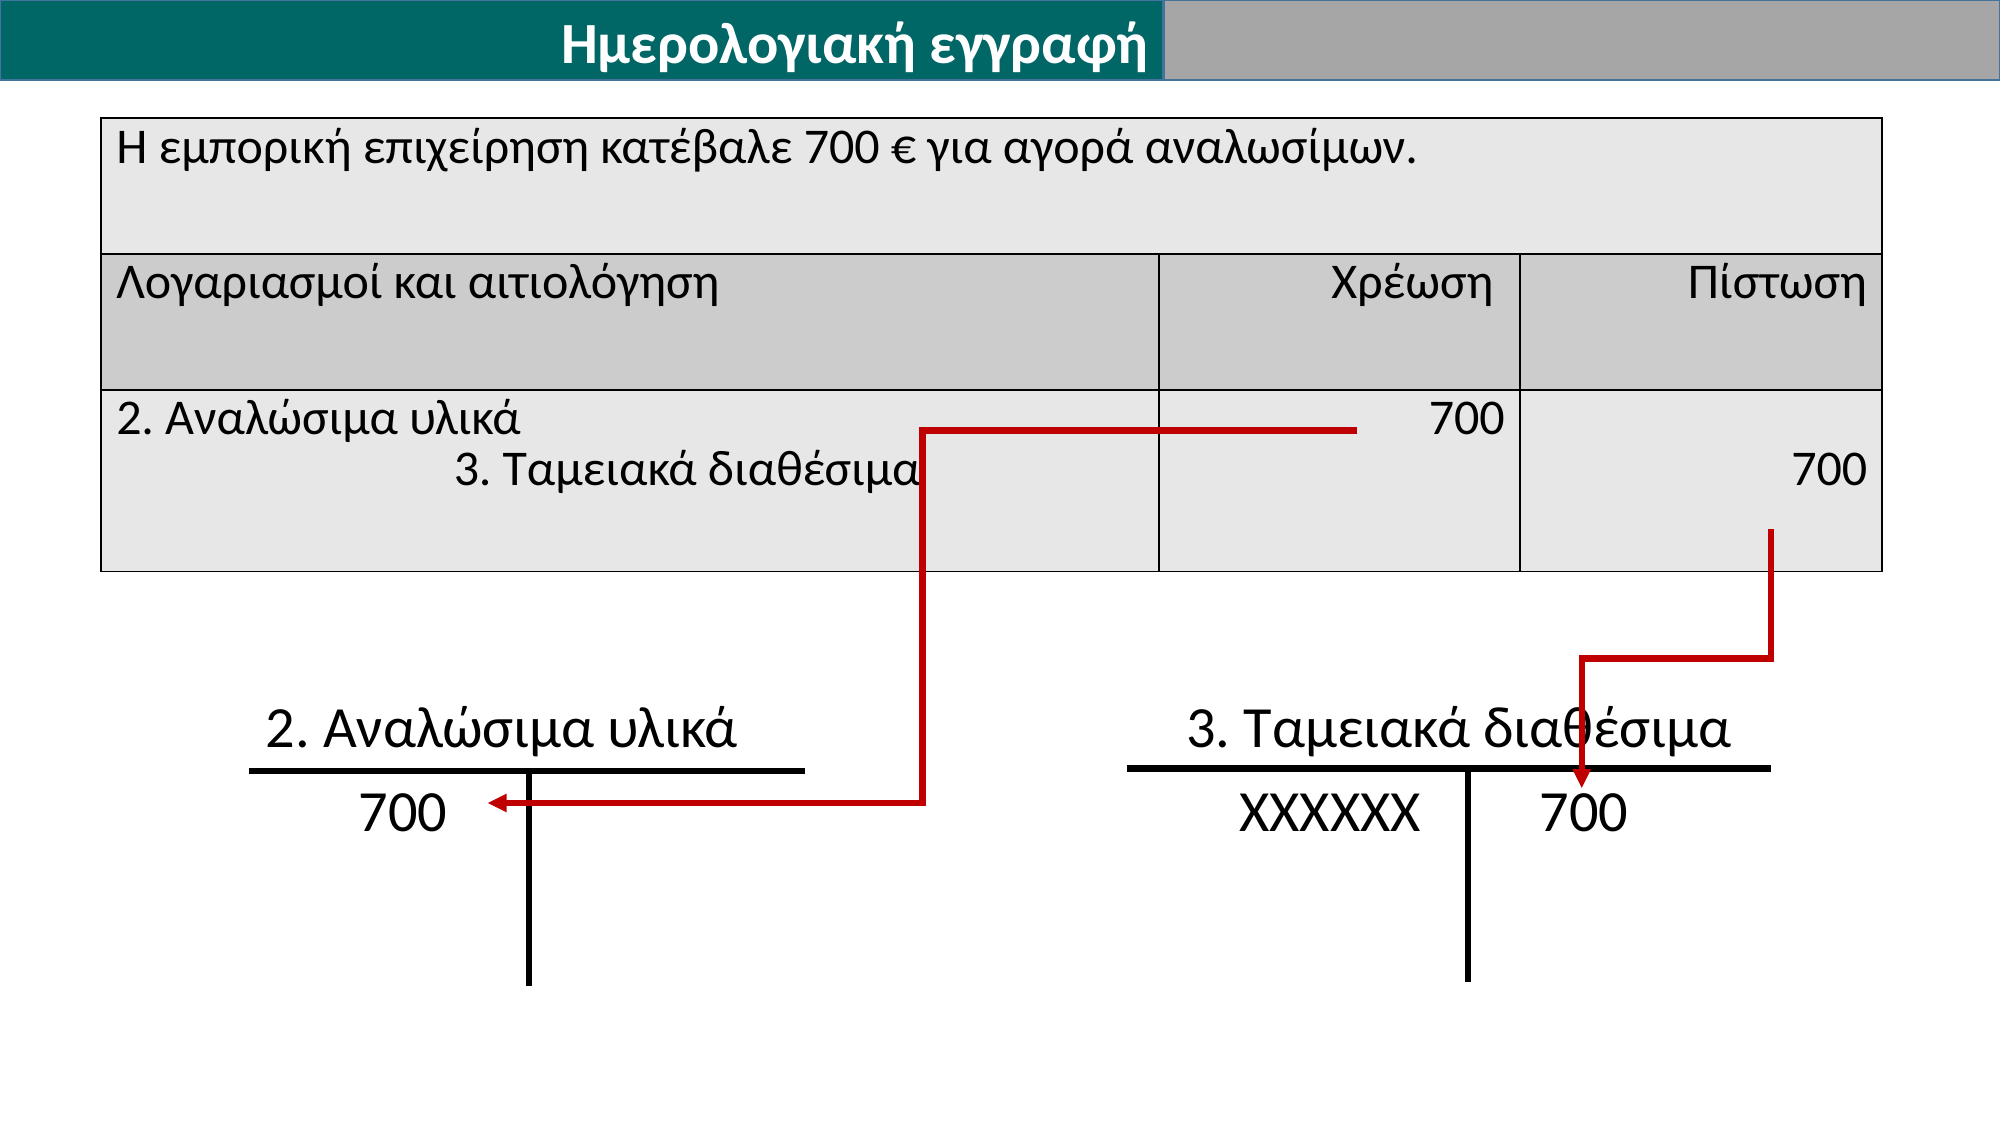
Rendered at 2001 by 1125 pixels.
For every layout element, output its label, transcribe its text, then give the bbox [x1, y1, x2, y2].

table_cell Χρέωση [1160, 255, 1519, 389]
text_box [1163, 0, 2000, 81]
table_cell 2. Αναλώσιμα υλικά 3. Ταμειακά διαθέσιμα [102, 391, 1158, 571]
table_header Η εμπορική επιχείρηση κατέβαλε 700 € για αγορά αναλωσίμων. [102, 119, 1881, 253]
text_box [1547, 563, 1806, 754]
text_box 3. Ταμειακά διαθέσιμα ΧΧΧΧΧΧ 700 [1012, 515, 1924, 1091]
table_cell Λογαριασμοί και αιτιολόγηση [102, 255, 1158, 389]
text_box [487, 430, 1358, 804]
table_cell 700 [1521, 391, 1881, 515]
table_cell 700 [1160, 391, 1519, 515]
text_box 2. Αναλώσιμα υλικά 700 [118, 515, 899, 1061]
table_cell Πίστωση [1521, 255, 1881, 389]
text_box Ημερολογιακή εγγραφή [0, 0, 1163, 81]
